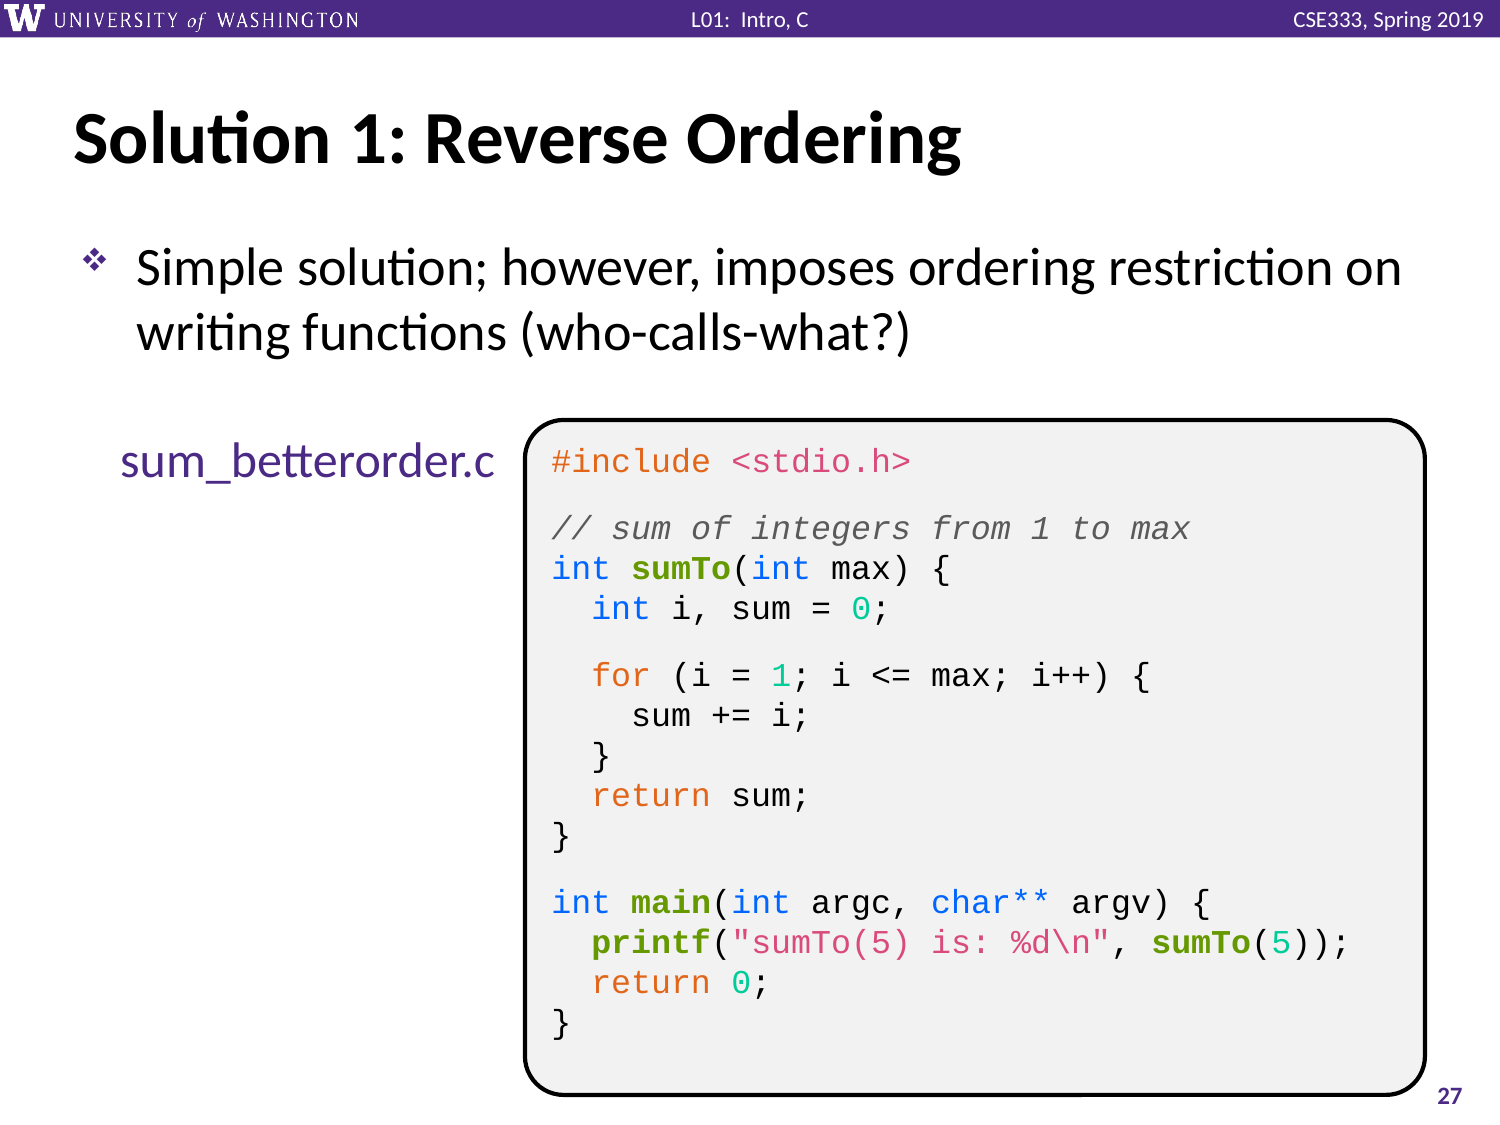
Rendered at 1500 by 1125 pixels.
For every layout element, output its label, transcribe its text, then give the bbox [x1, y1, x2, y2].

slide_number 27 [1400, 1065, 1500, 1125]
text_box sum_betterorder.c [29, 419, 510, 495]
list Simple solution; however, imposes ordering restriction on writing functions (who-calls-what?) [64, 223, 1438, 404]
picture [4, 4, 358, 32]
text_box #include <stdio.h> // sum of integers from 1 to max int sumTo(int max) { int i, sum = 0; for (i = 1; i <= max; i++) { sum += i; } return sum; } int main(int argc, char** argv) { printf("sumTo(5) is: %d\n", sumTo(5)); return 0; } [524, 419, 1425, 1095]
title Solution 1: Reverse Ordering [58, 71, 1438, 197]
